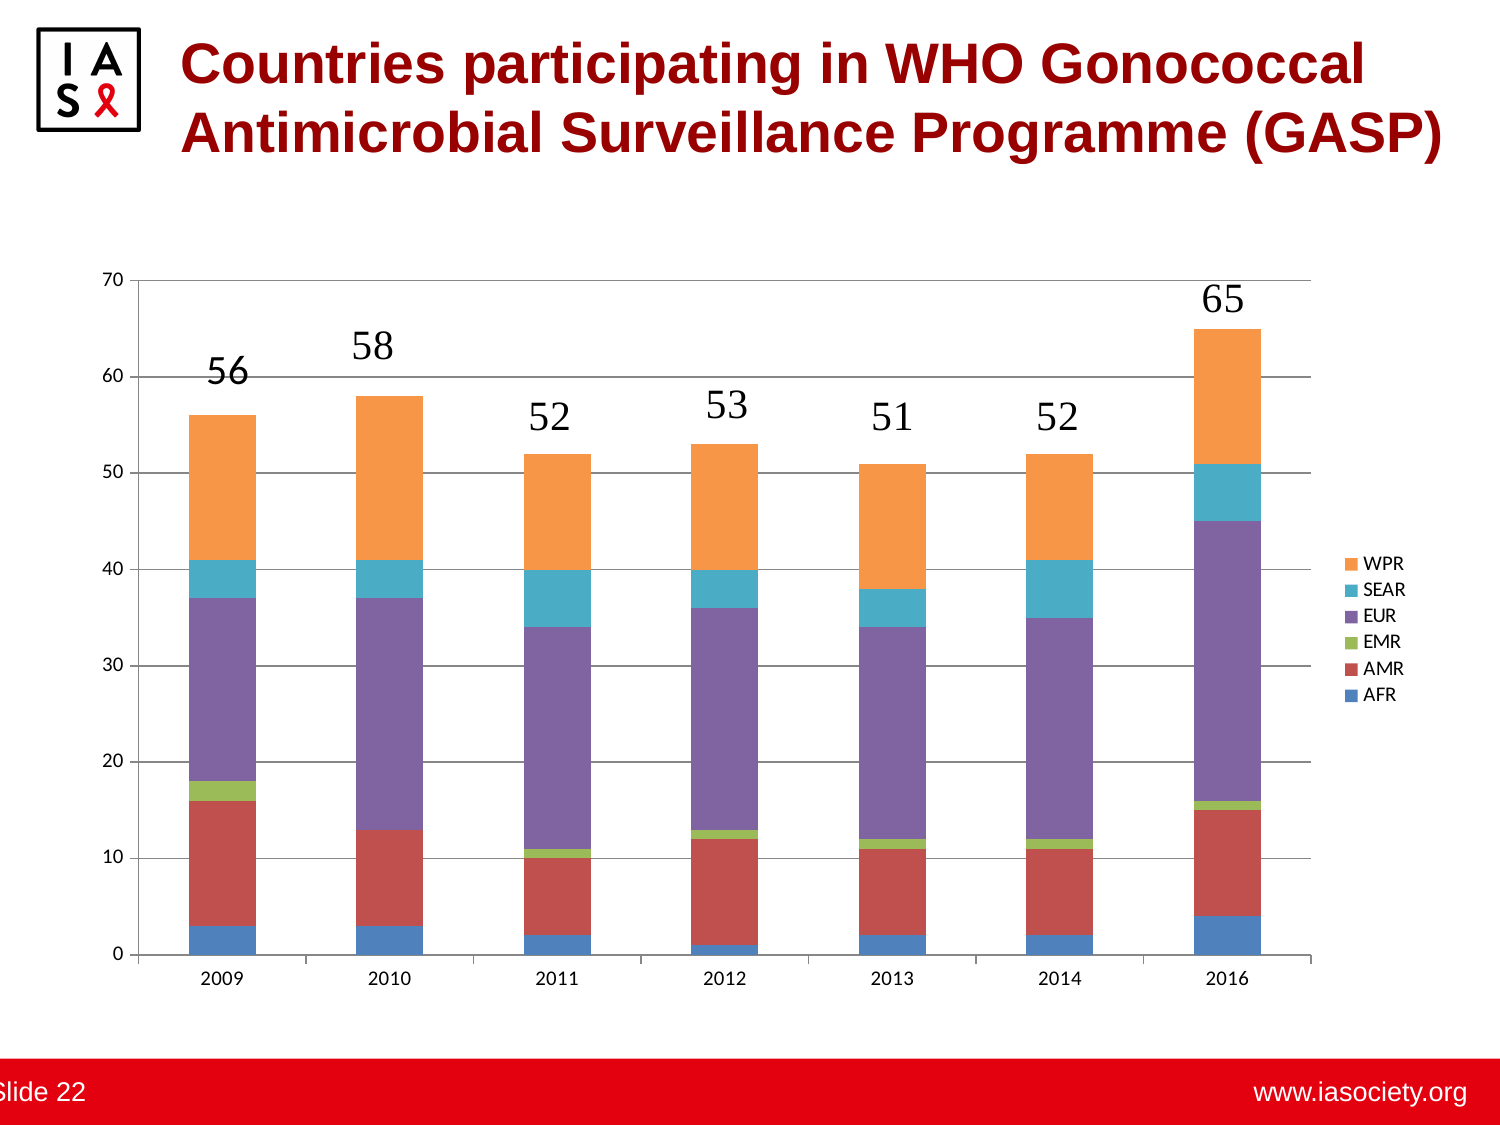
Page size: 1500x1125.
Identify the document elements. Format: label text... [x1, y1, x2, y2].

title Countries participating in WHO Gonococcal Antimicrobial Surveillance Programme (GASP) [165, 19, 1471, 173]
picture [35, 26, 142, 133]
chart [74, 255, 1426, 1006]
picture [162, 0, 390, 169]
